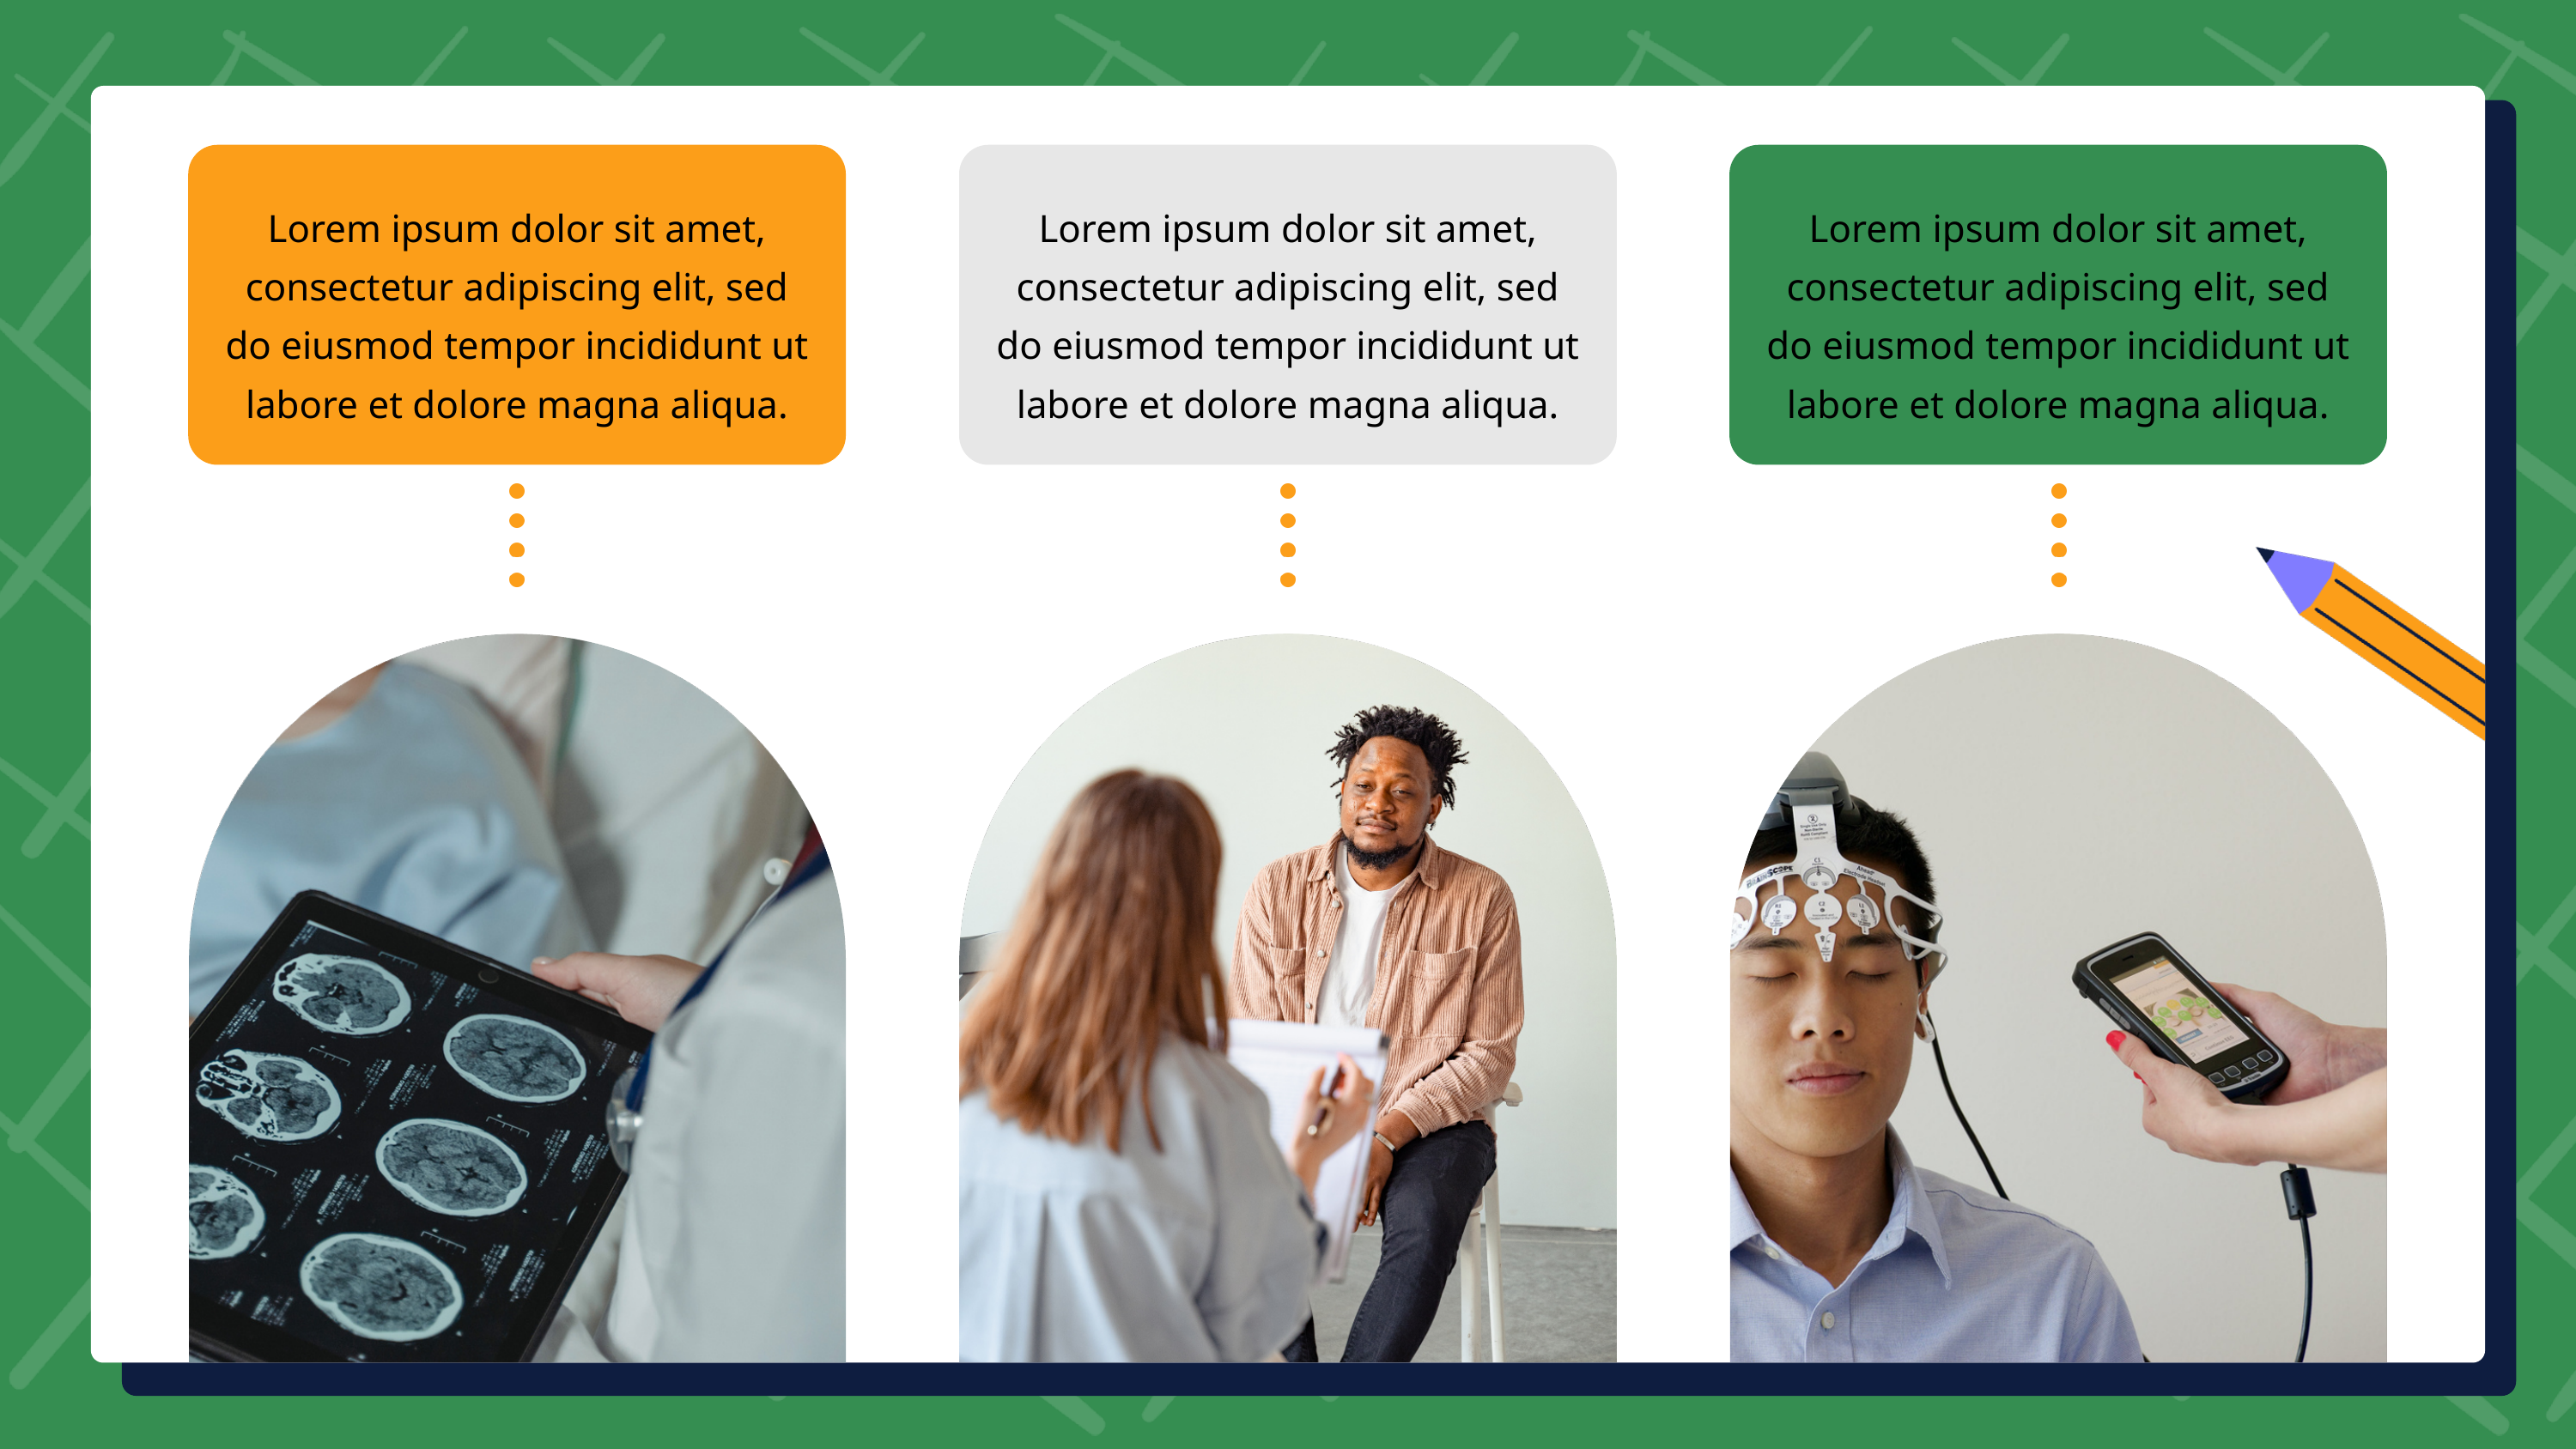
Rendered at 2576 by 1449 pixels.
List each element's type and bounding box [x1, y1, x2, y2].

text_box [958, 0, 1618, 465]
text_box [90, 0, 2486, 1363]
picture [187, 634, 847, 1363]
picture [1279, 482, 1297, 594]
picture [508, 482, 526, 594]
text_box [1728, 0, 2388, 465]
picture [0, 13, 2576, 1437]
picture [958, 633, 1618, 1363]
text_box [187, 0, 847, 465]
picture [1729, 516, 2486, 1363]
picture [2050, 482, 2068, 594]
text_box [121, 0, 2517, 1397]
